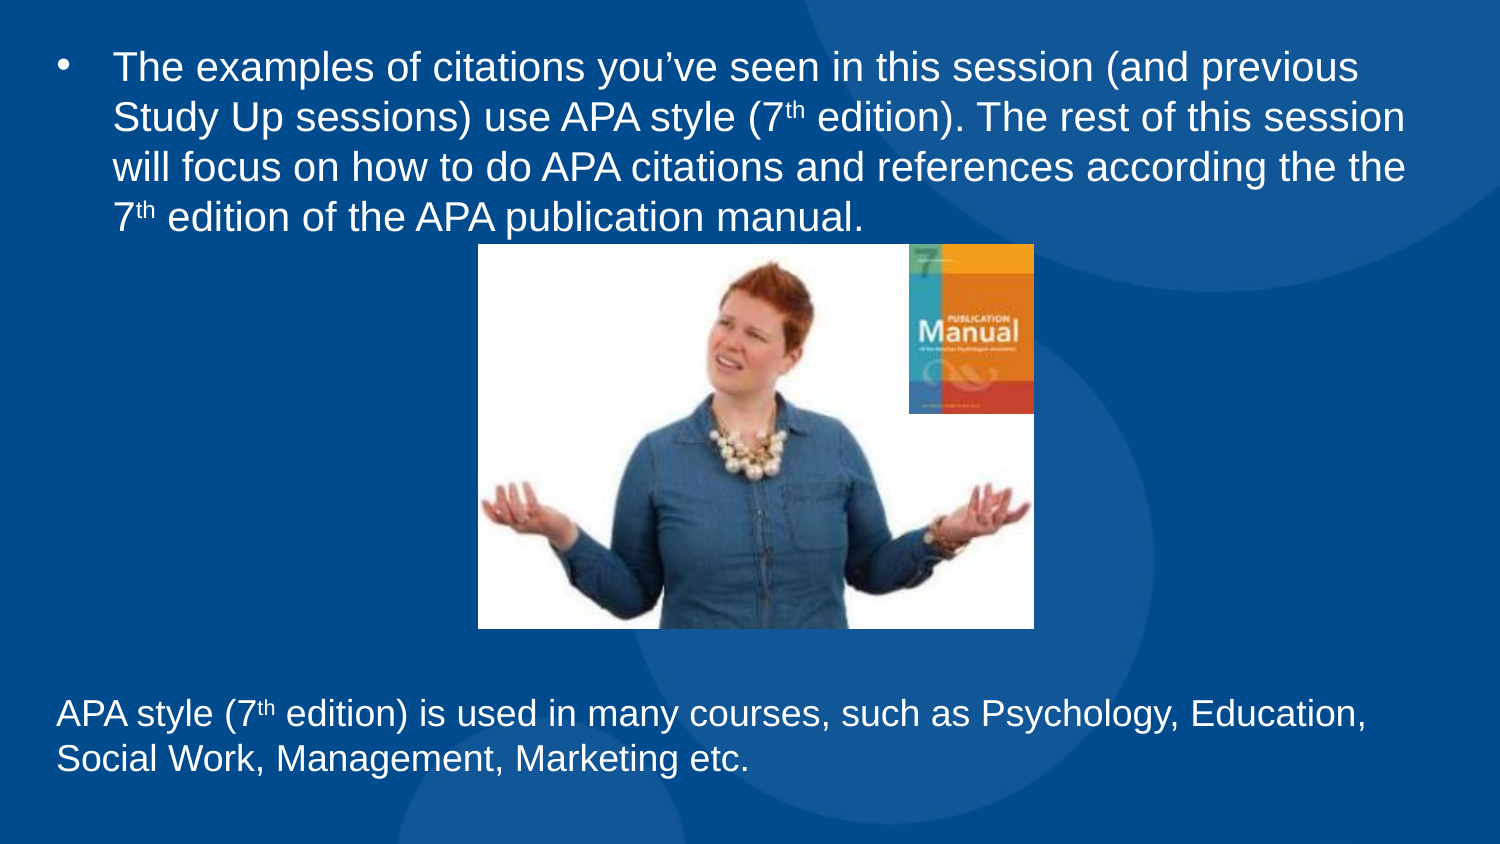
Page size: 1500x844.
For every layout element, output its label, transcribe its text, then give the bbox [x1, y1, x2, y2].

title The examples of citations you’ve seen in this session (and previous Study Up sessions) use APA style (7th edition). The rest of this session will focus on how to do APA citations and references according the the 7th edition of the APA publication manual. [41, 32, 1447, 210]
picture [0, 0, 1500, 844]
text_box APA style (7th edition) is used in many courses, such as Psychology, Education, Social Work, Management, Marketing etc. [41, 681, 1459, 807]
